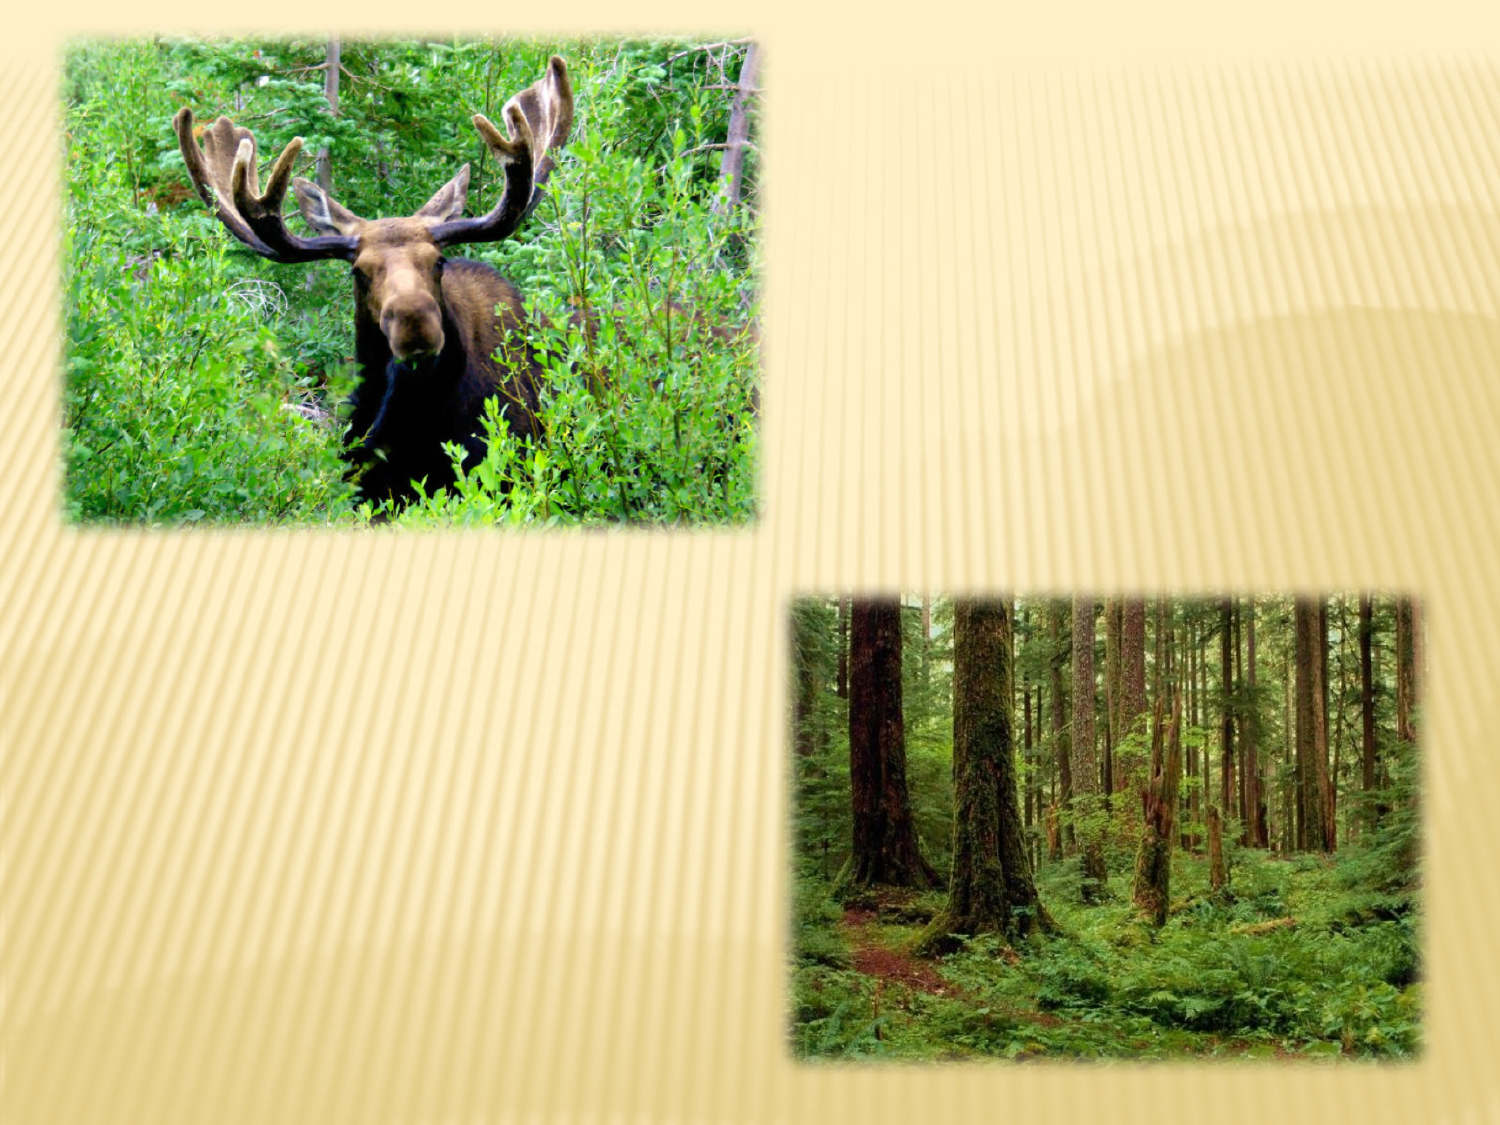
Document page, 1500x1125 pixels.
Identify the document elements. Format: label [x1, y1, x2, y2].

picture [46, 23, 774, 543]
picture [773, 579, 1438, 1079]
